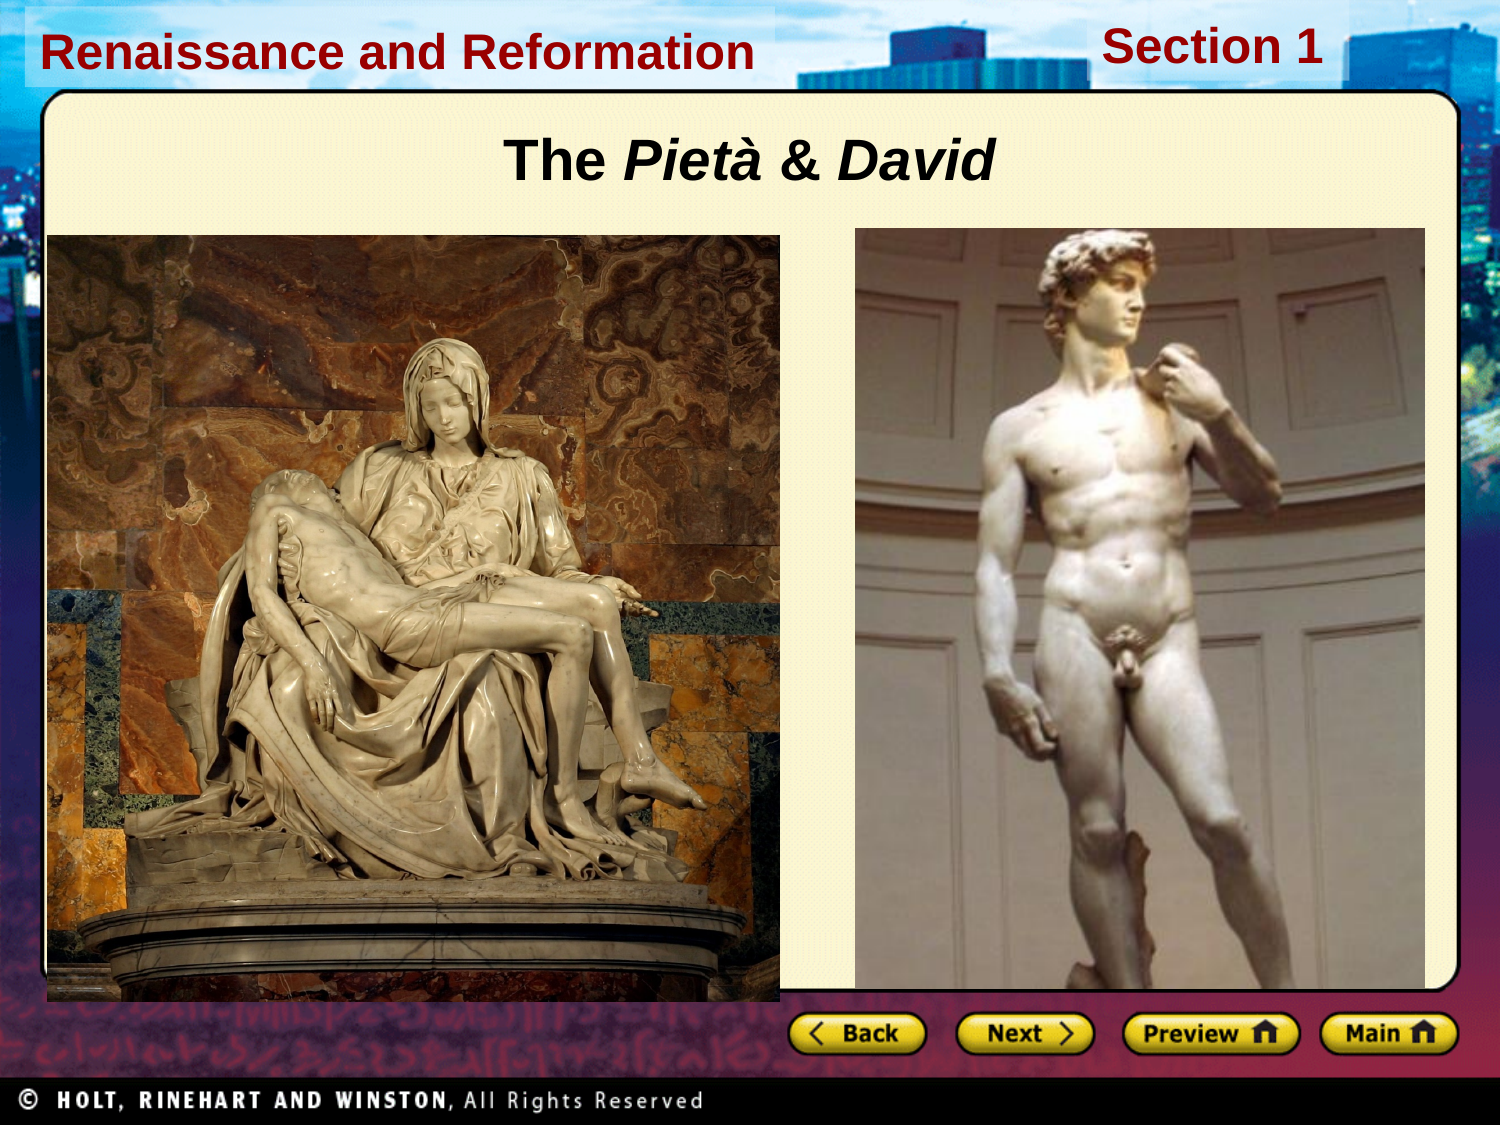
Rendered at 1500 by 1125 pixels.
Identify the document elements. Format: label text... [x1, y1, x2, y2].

picture [14, 47, 24, 56]
picture [1489, 247, 1494, 259]
picture [8, 264, 20, 268]
picture [1487, 39, 1494, 59]
picture [1028, 62, 1034, 70]
picture [12, 62, 24, 69]
picture [0, 0, 1500, 1125]
picture [1050, 61, 1057, 68]
title The Pietà & David [75, 114, 1425, 233]
picture [1492, 300, 1500, 317]
